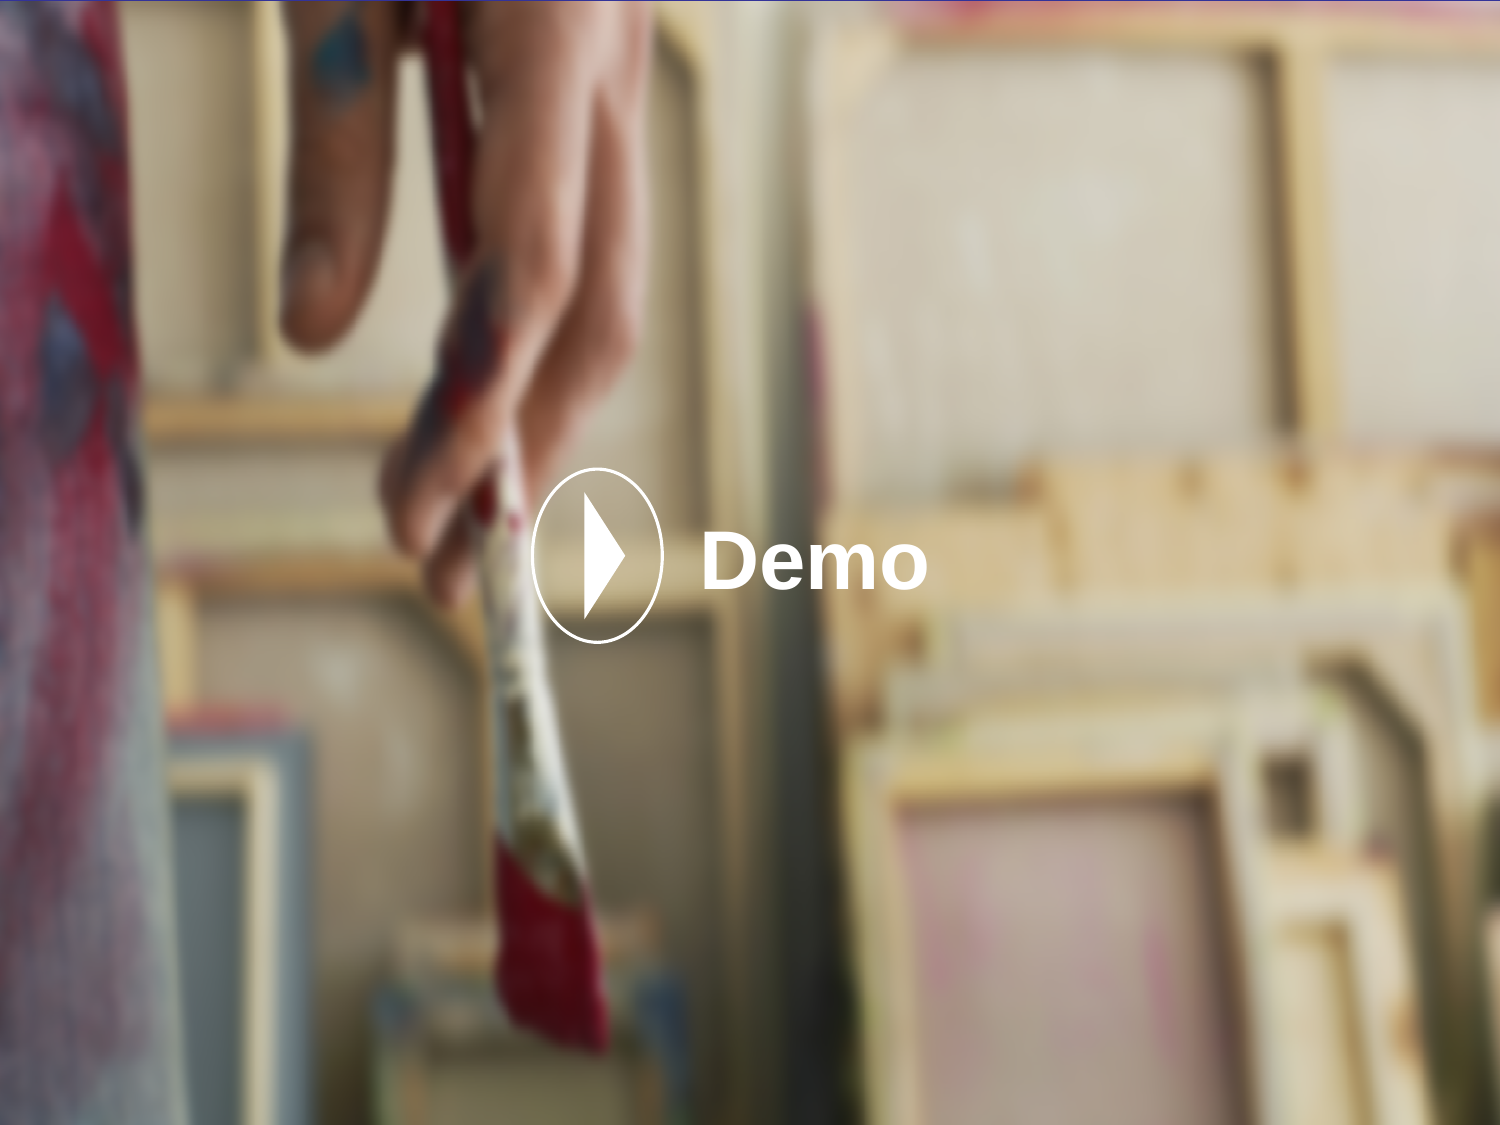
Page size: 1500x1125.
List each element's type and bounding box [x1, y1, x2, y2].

picture [0, 0, 1500, 1125]
text_box [532, 468, 968, 643]
